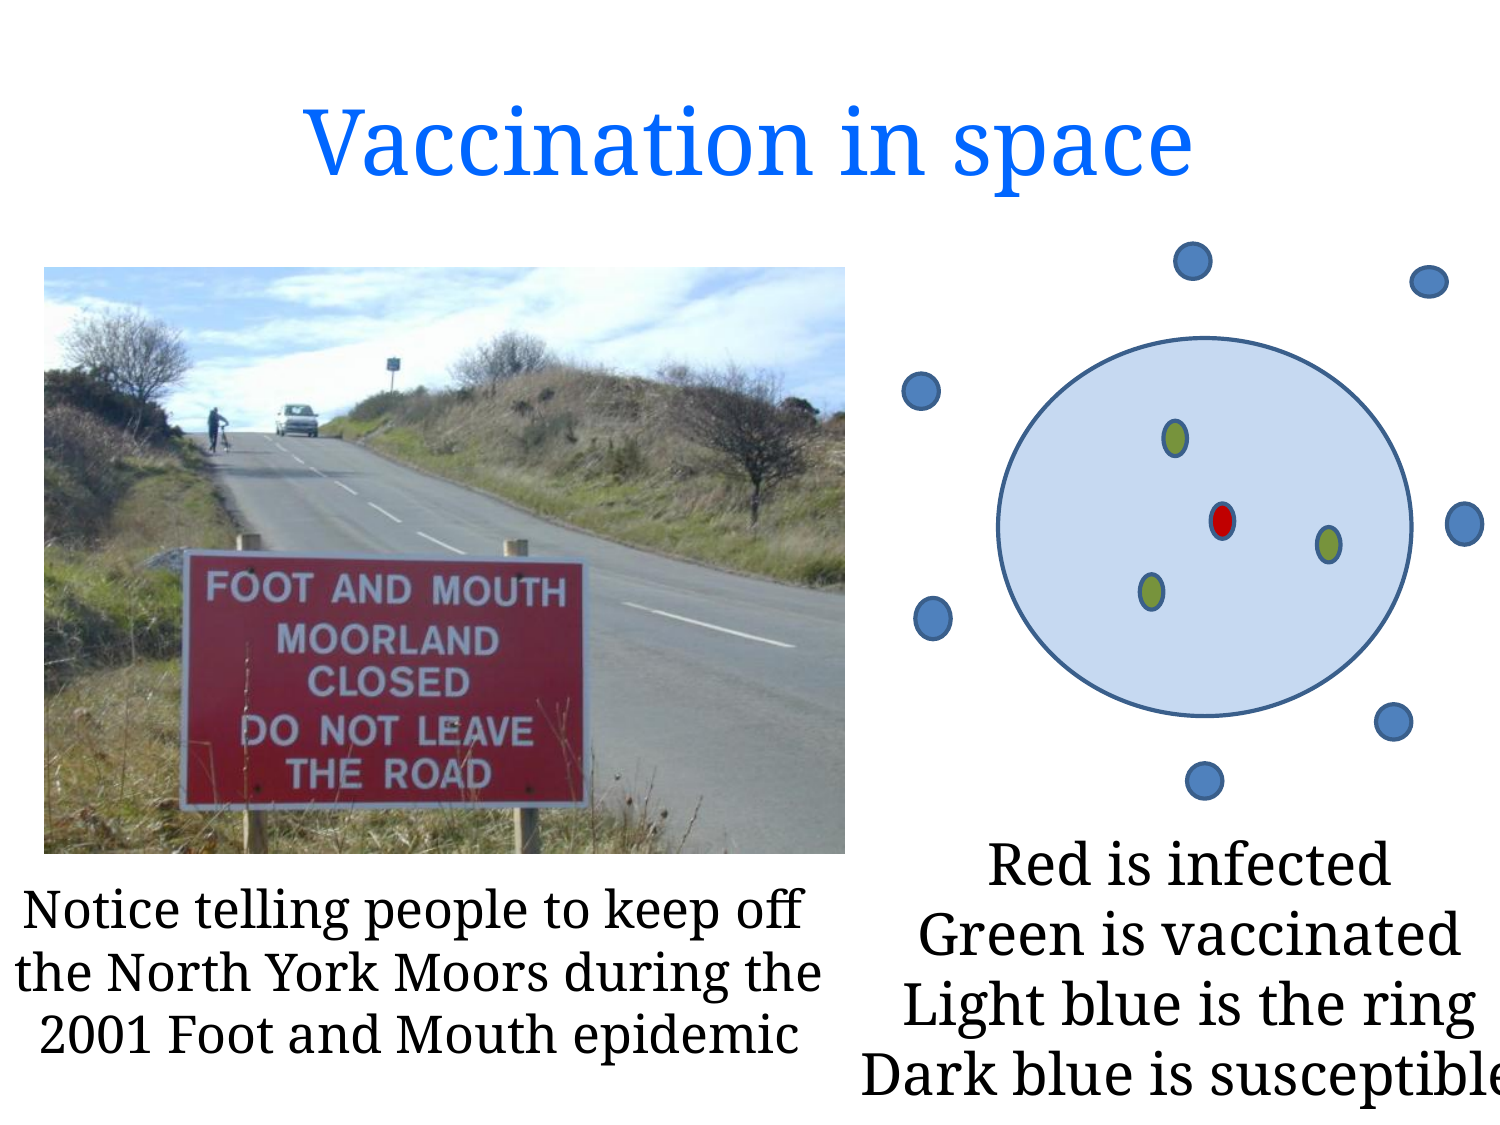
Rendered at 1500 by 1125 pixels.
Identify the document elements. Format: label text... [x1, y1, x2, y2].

text_box [995, 335, 1414, 719]
text_box Notice telling people to keep off the North York Moors during the 2001 Foot and Mouth epidemic [0, 869, 845, 1072]
text_box [1373, 702, 1414, 742]
text_box [1314, 524, 1343, 565]
text_box [1444, 501, 1485, 547]
text_box Red is infected Green is vaccinated Light blue is the ring Dark blue is susceptible [845, 819, 1500, 1115]
text_box [1208, 501, 1237, 541]
text_box [913, 595, 953, 642]
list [44, 266, 845, 854]
text_box [1409, 265, 1449, 299]
text_box [1184, 761, 1225, 801]
text_box [901, 371, 941, 411]
text_box [1137, 572, 1166, 612]
text_box [1173, 241, 1213, 281]
title Vaccination in space [75, 45, 1425, 233]
text_box [1161, 418, 1190, 459]
